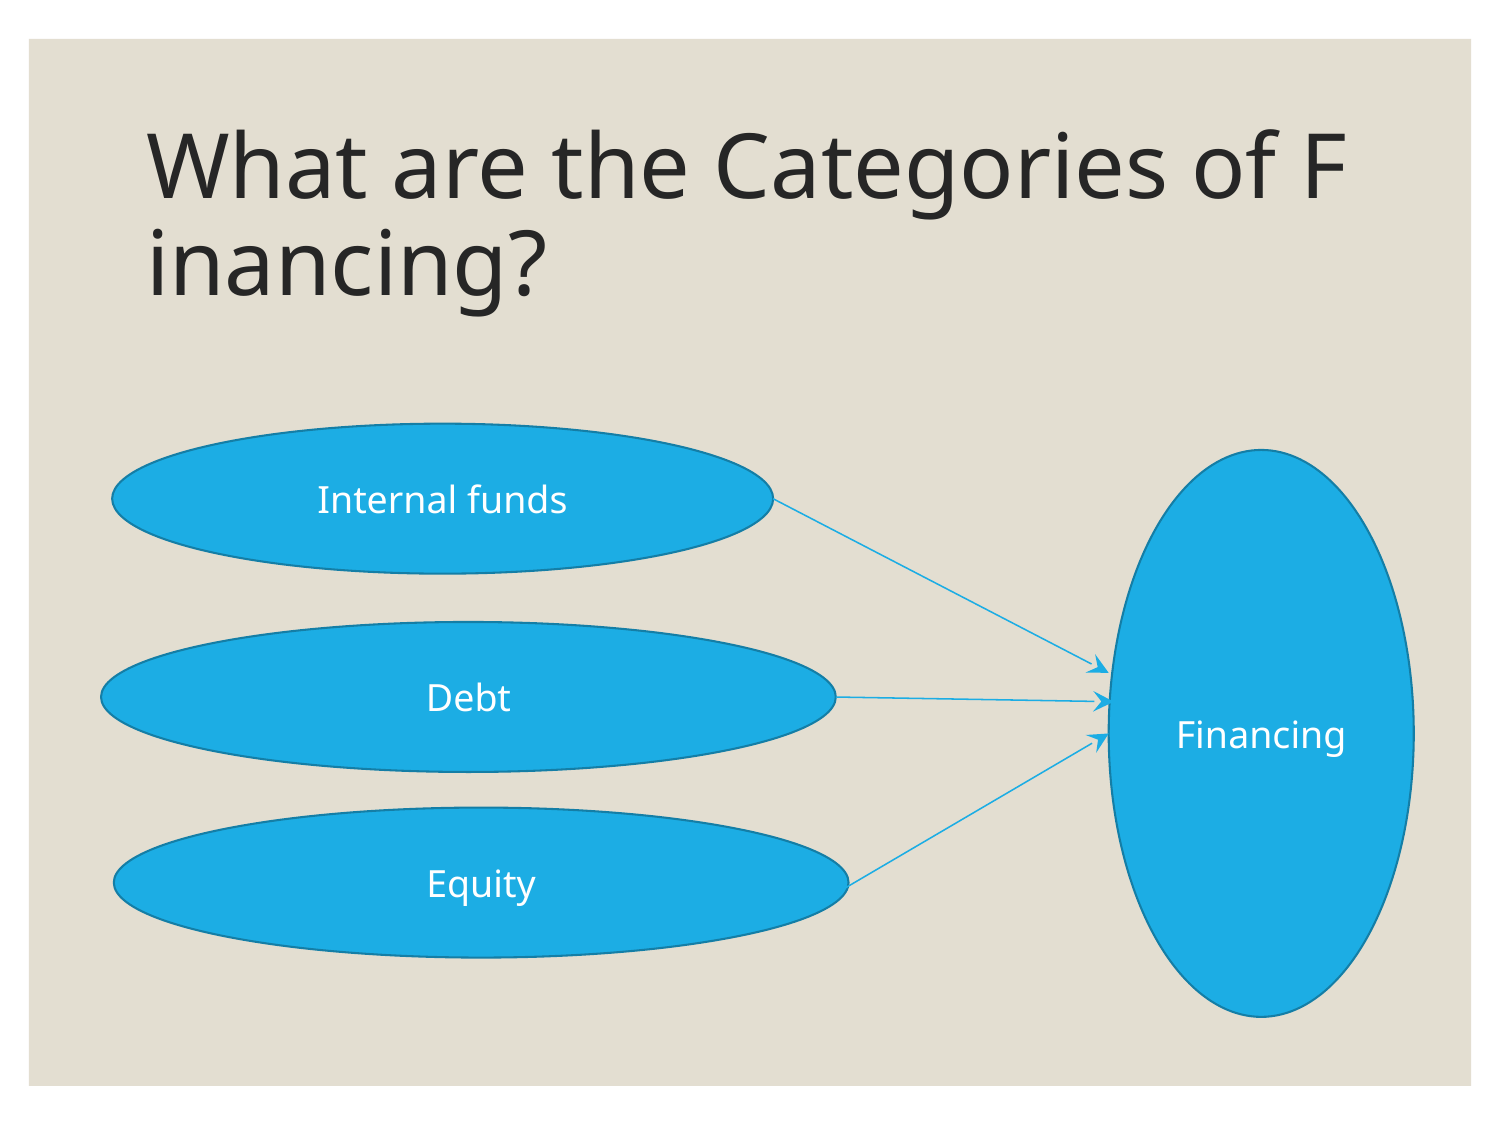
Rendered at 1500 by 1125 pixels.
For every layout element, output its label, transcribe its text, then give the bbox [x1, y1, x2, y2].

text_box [835, 696, 1115, 702]
text_box Debt [101, 621, 836, 772]
text_box Internal funds [112, 423, 773, 574]
title What are the Categories of Financing? [131, 105, 1369, 331]
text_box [772, 498, 1109, 674]
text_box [839, 733, 1109, 892]
text_box Financing [1108, 449, 1414, 1017]
text_box Equity [113, 807, 840, 958]
